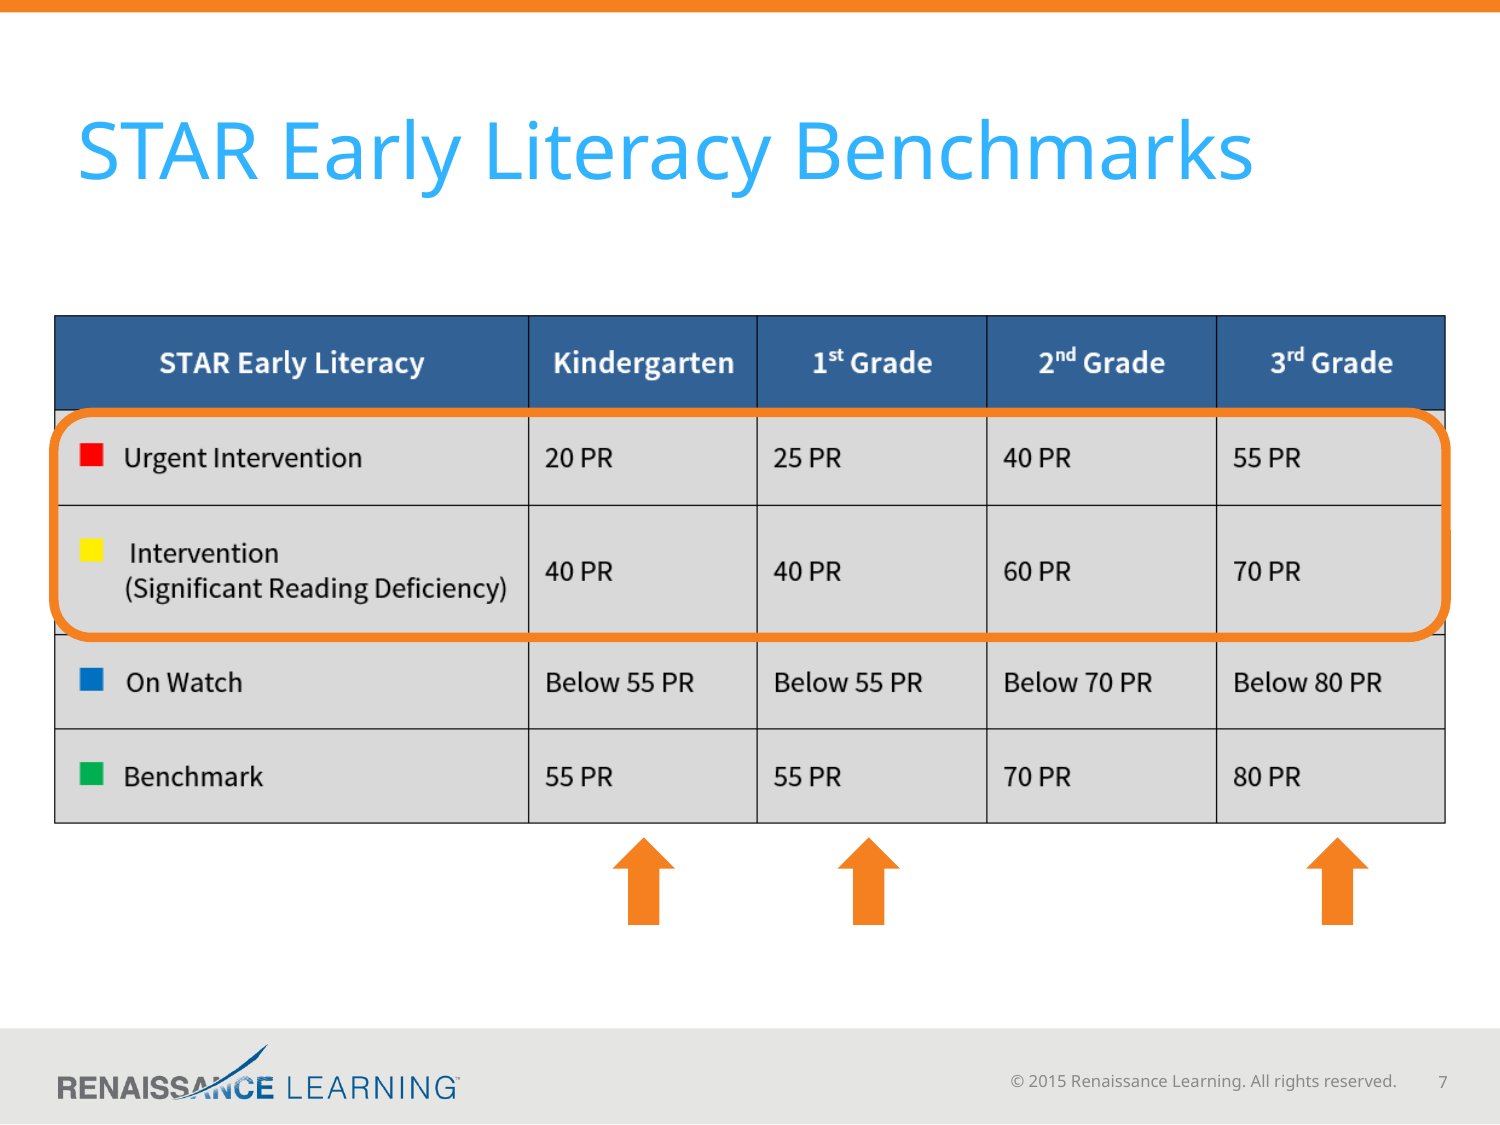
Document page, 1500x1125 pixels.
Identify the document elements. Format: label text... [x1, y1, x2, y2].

picture [53, 313, 1447, 826]
picture [58, 1044, 460, 1100]
text_box [1304, 835, 1371, 928]
text_box [610, 835, 677, 928]
text_box [835, 835, 902, 928]
title STAR Early Literacy Benchmarks [62, 75, 1413, 220]
